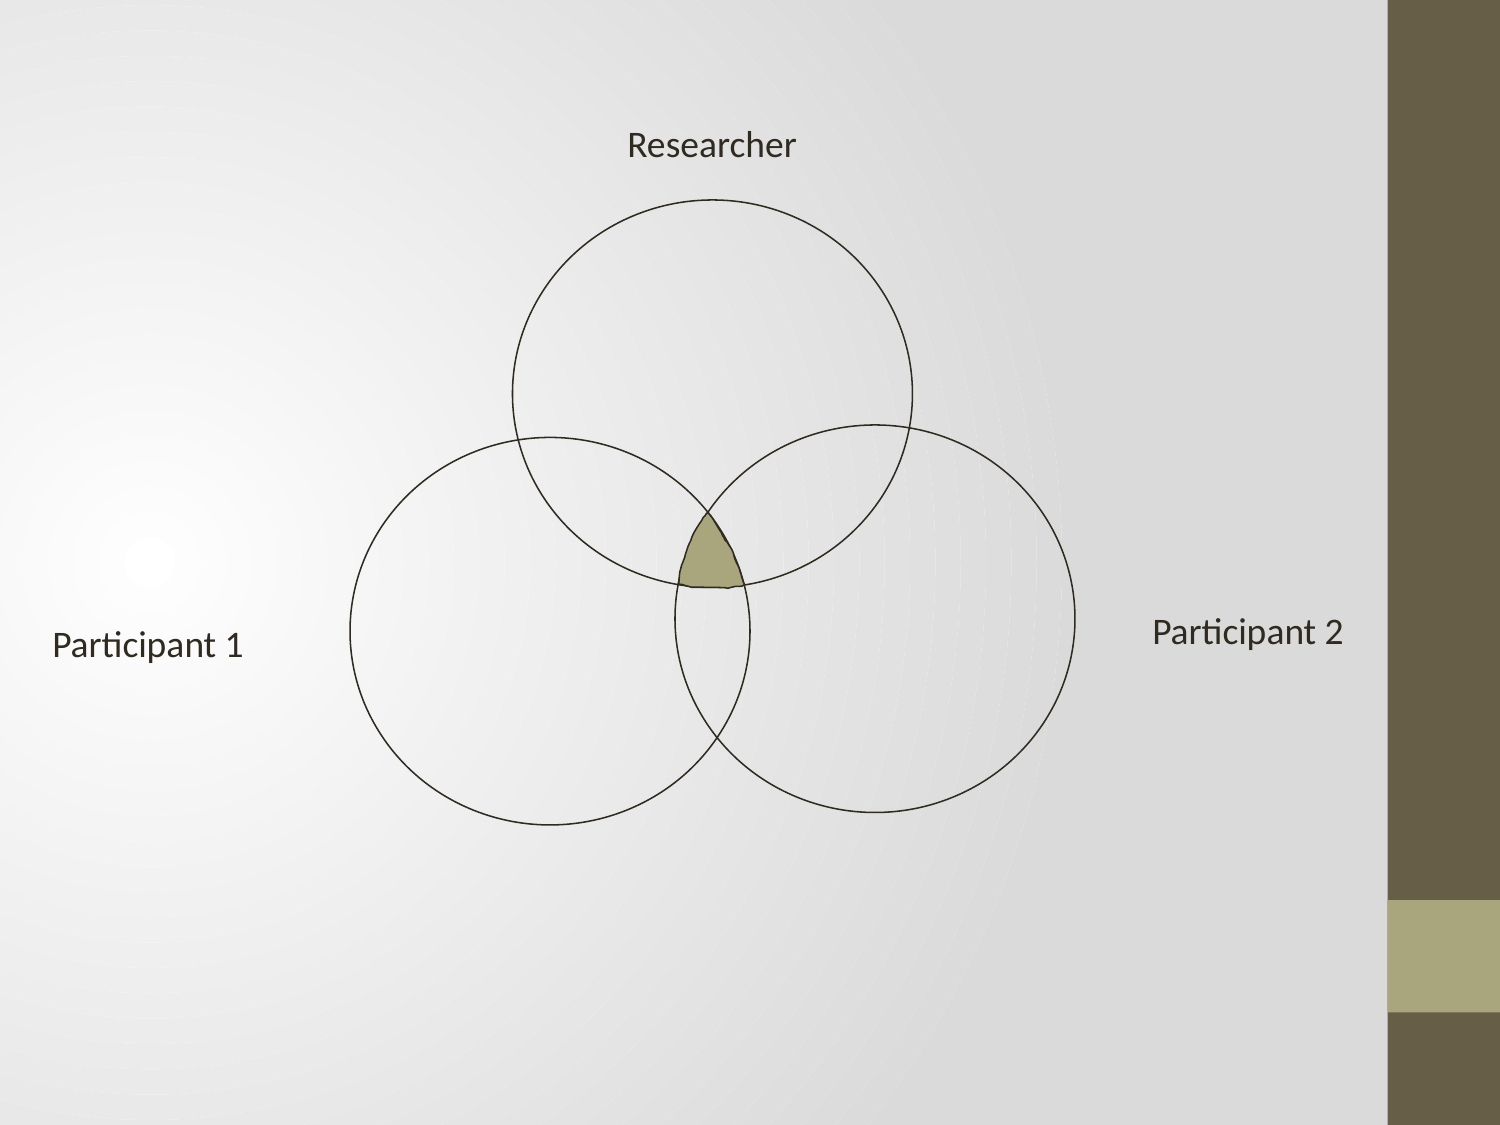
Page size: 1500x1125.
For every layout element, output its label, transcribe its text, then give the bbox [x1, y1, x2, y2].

text_box [678, 513, 745, 589]
text_box [350, 439, 717, 825]
text_box Researcher [612, 112, 950, 173]
text_box Participant 2 [1137, 599, 1475, 660]
text_box Participant 1 [37, 612, 375, 673]
text_box [512, 199, 913, 586]
text_box [675, 427, 1075, 813]
